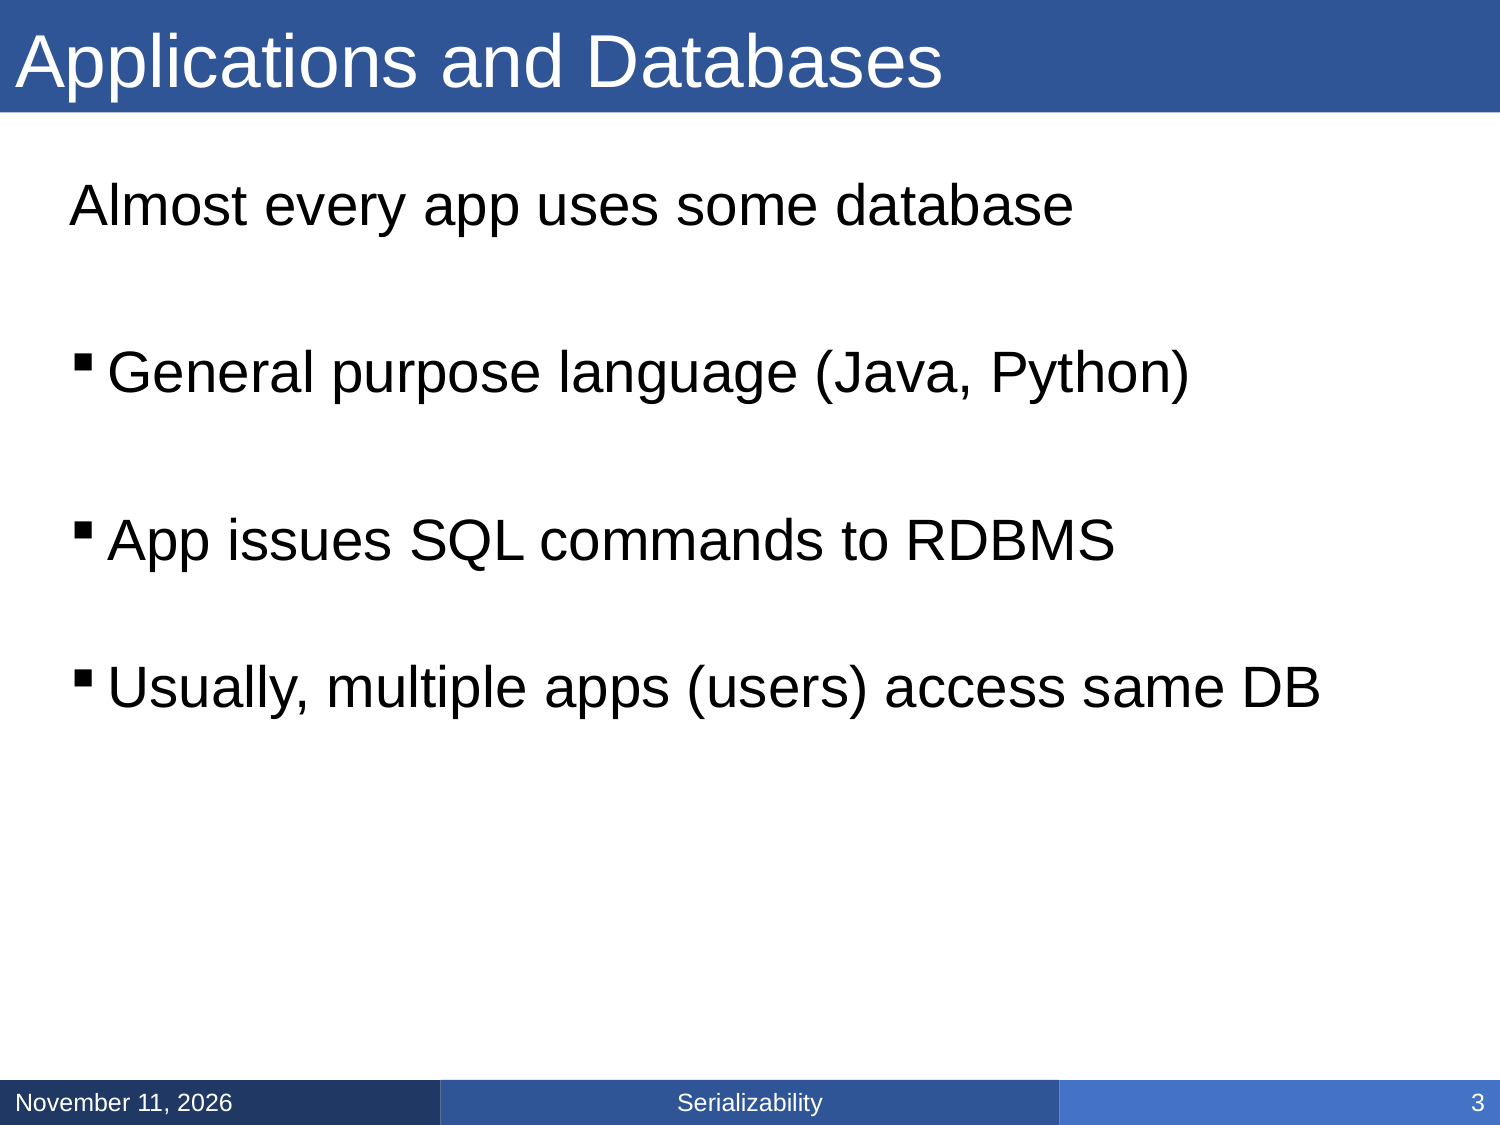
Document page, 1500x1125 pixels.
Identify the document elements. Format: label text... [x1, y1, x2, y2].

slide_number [0, 1079, 338, 1125]
slide_number 3 [1162, 1079, 1500, 1125]
list Almost every app uses some database General purpose language (Java, Python) App issues SQL commands to RDBMS Usually, multiple apps (users) access same DB [54, 167, 1445, 1024]
title Applications and Databases [0, 0, 1500, 112]
footer Serializability [496, 1079, 1004, 1125]
